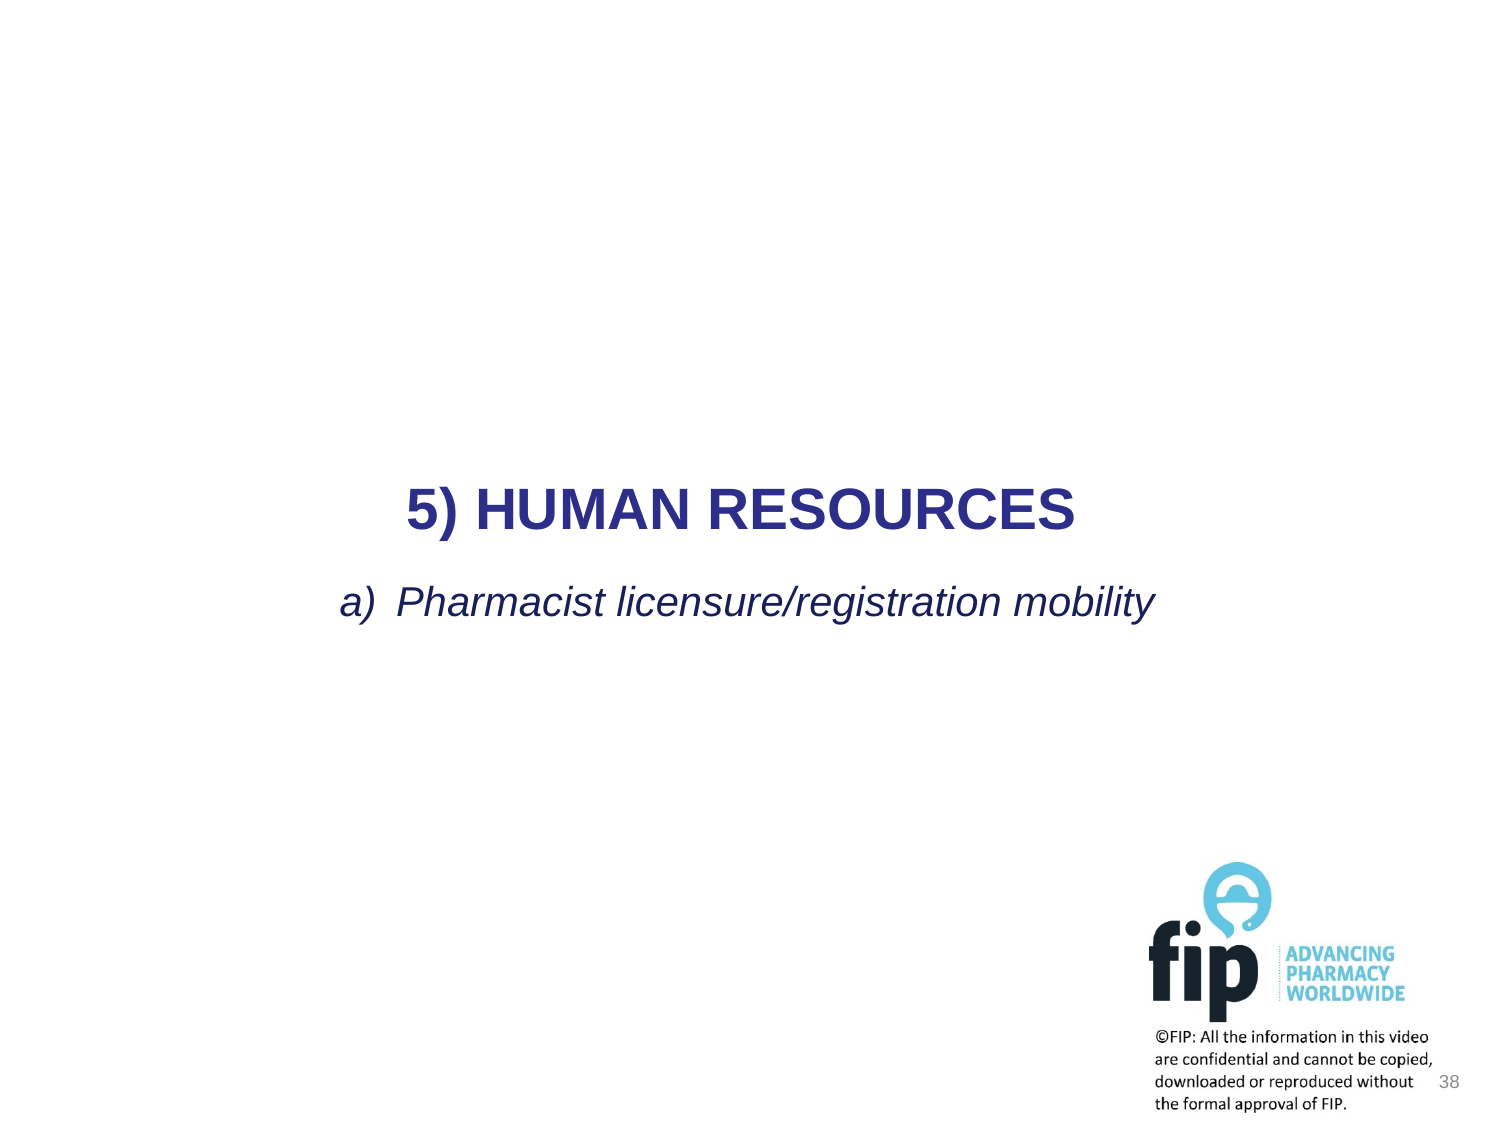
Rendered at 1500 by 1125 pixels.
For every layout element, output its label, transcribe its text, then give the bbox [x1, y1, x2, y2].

slide_number 38 [1443, 1062, 1475, 1113]
text_box 5) HUMAN RESOURCES [392, 412, 1143, 600]
picture [1149, 862, 1440, 1125]
text_box Pharmacist licensure/registration mobility [324, 567, 1190, 632]
